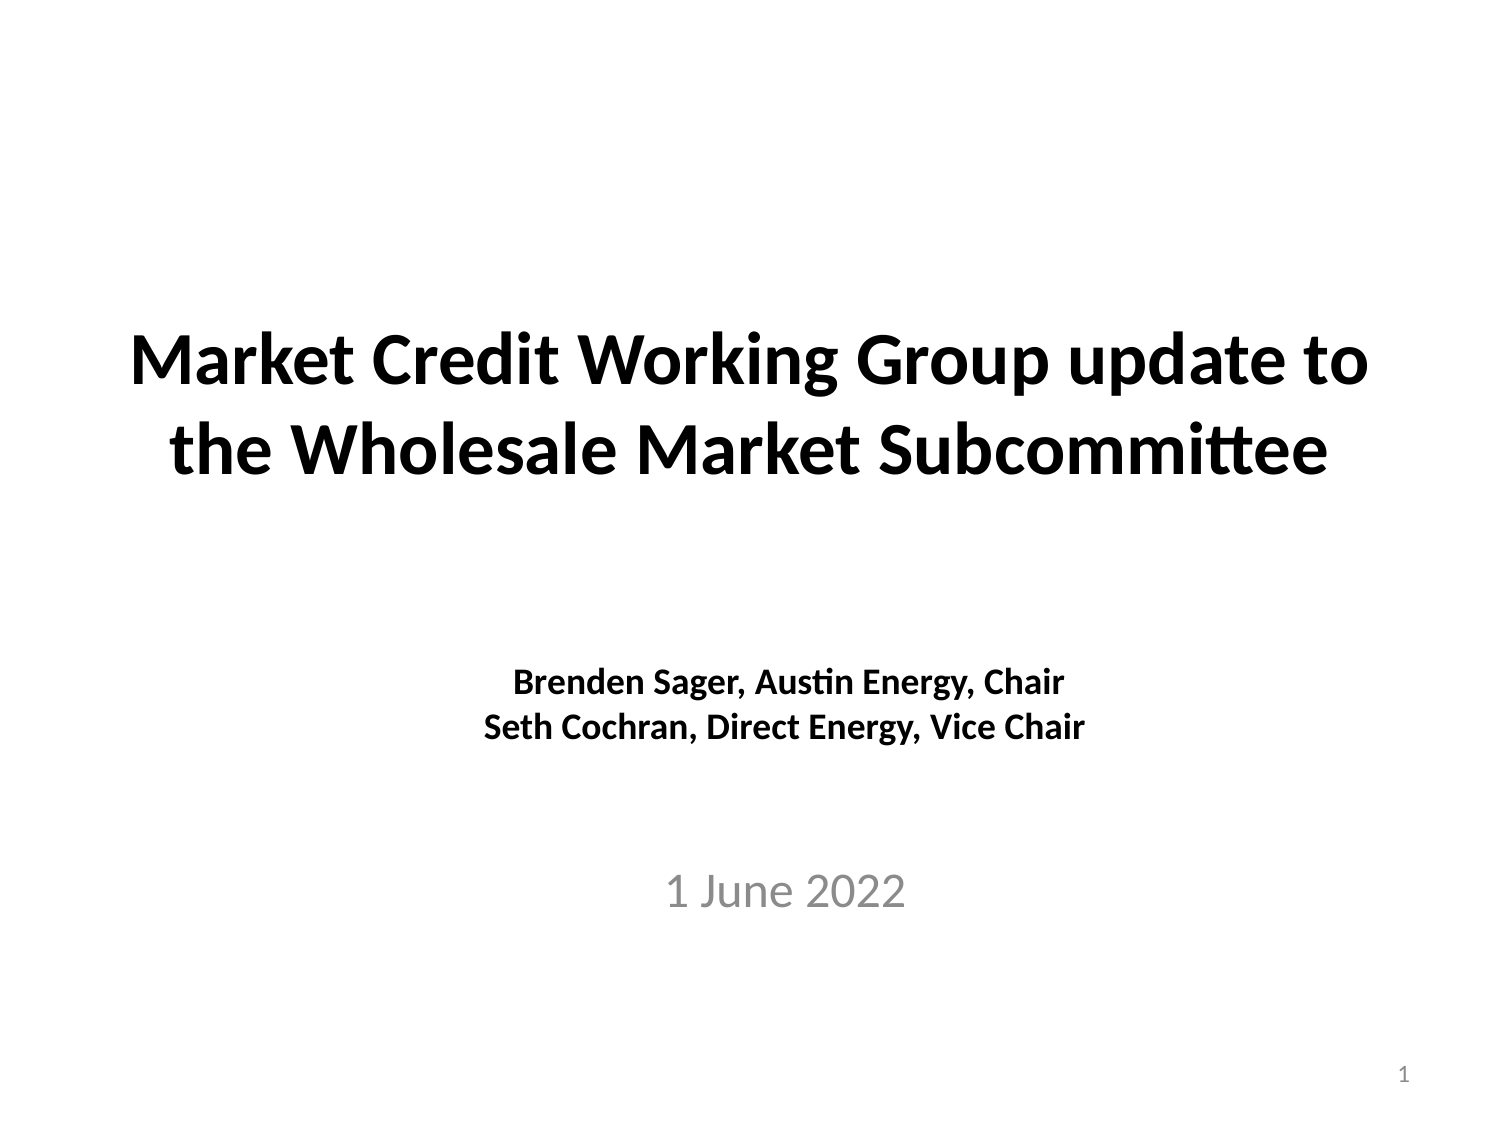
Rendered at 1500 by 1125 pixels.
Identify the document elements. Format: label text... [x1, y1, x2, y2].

text_box Brenden Sager, Austin Energy, Chair Seth Cochran, Direct Energy, Vice Chair [335, 649, 1235, 755]
title Market Credit Working Group update to the Wholesale Market Subcommittee [112, 262, 1388, 538]
slide_number 1 [1074, 1042, 1425, 1103]
subtitle 1 June 2022 [260, 849, 1311, 963]
